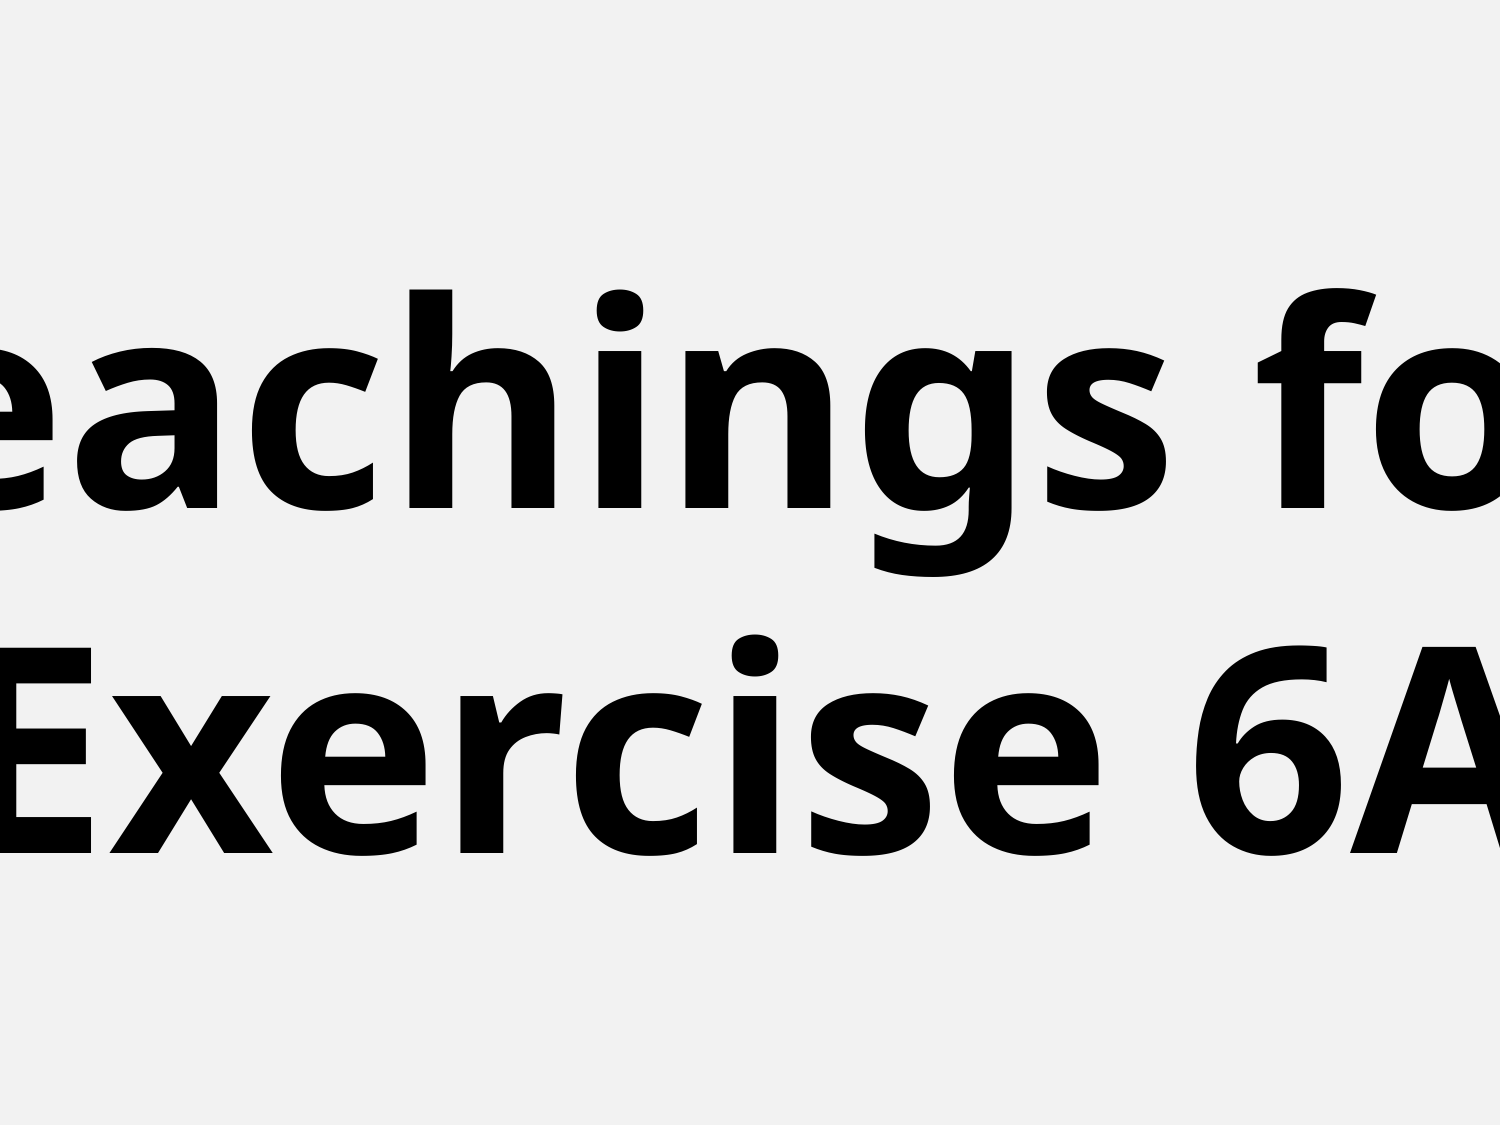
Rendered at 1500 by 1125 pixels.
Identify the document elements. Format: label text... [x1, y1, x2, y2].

text_box Teachings for Exercise 6A [0, 215, 1500, 917]
